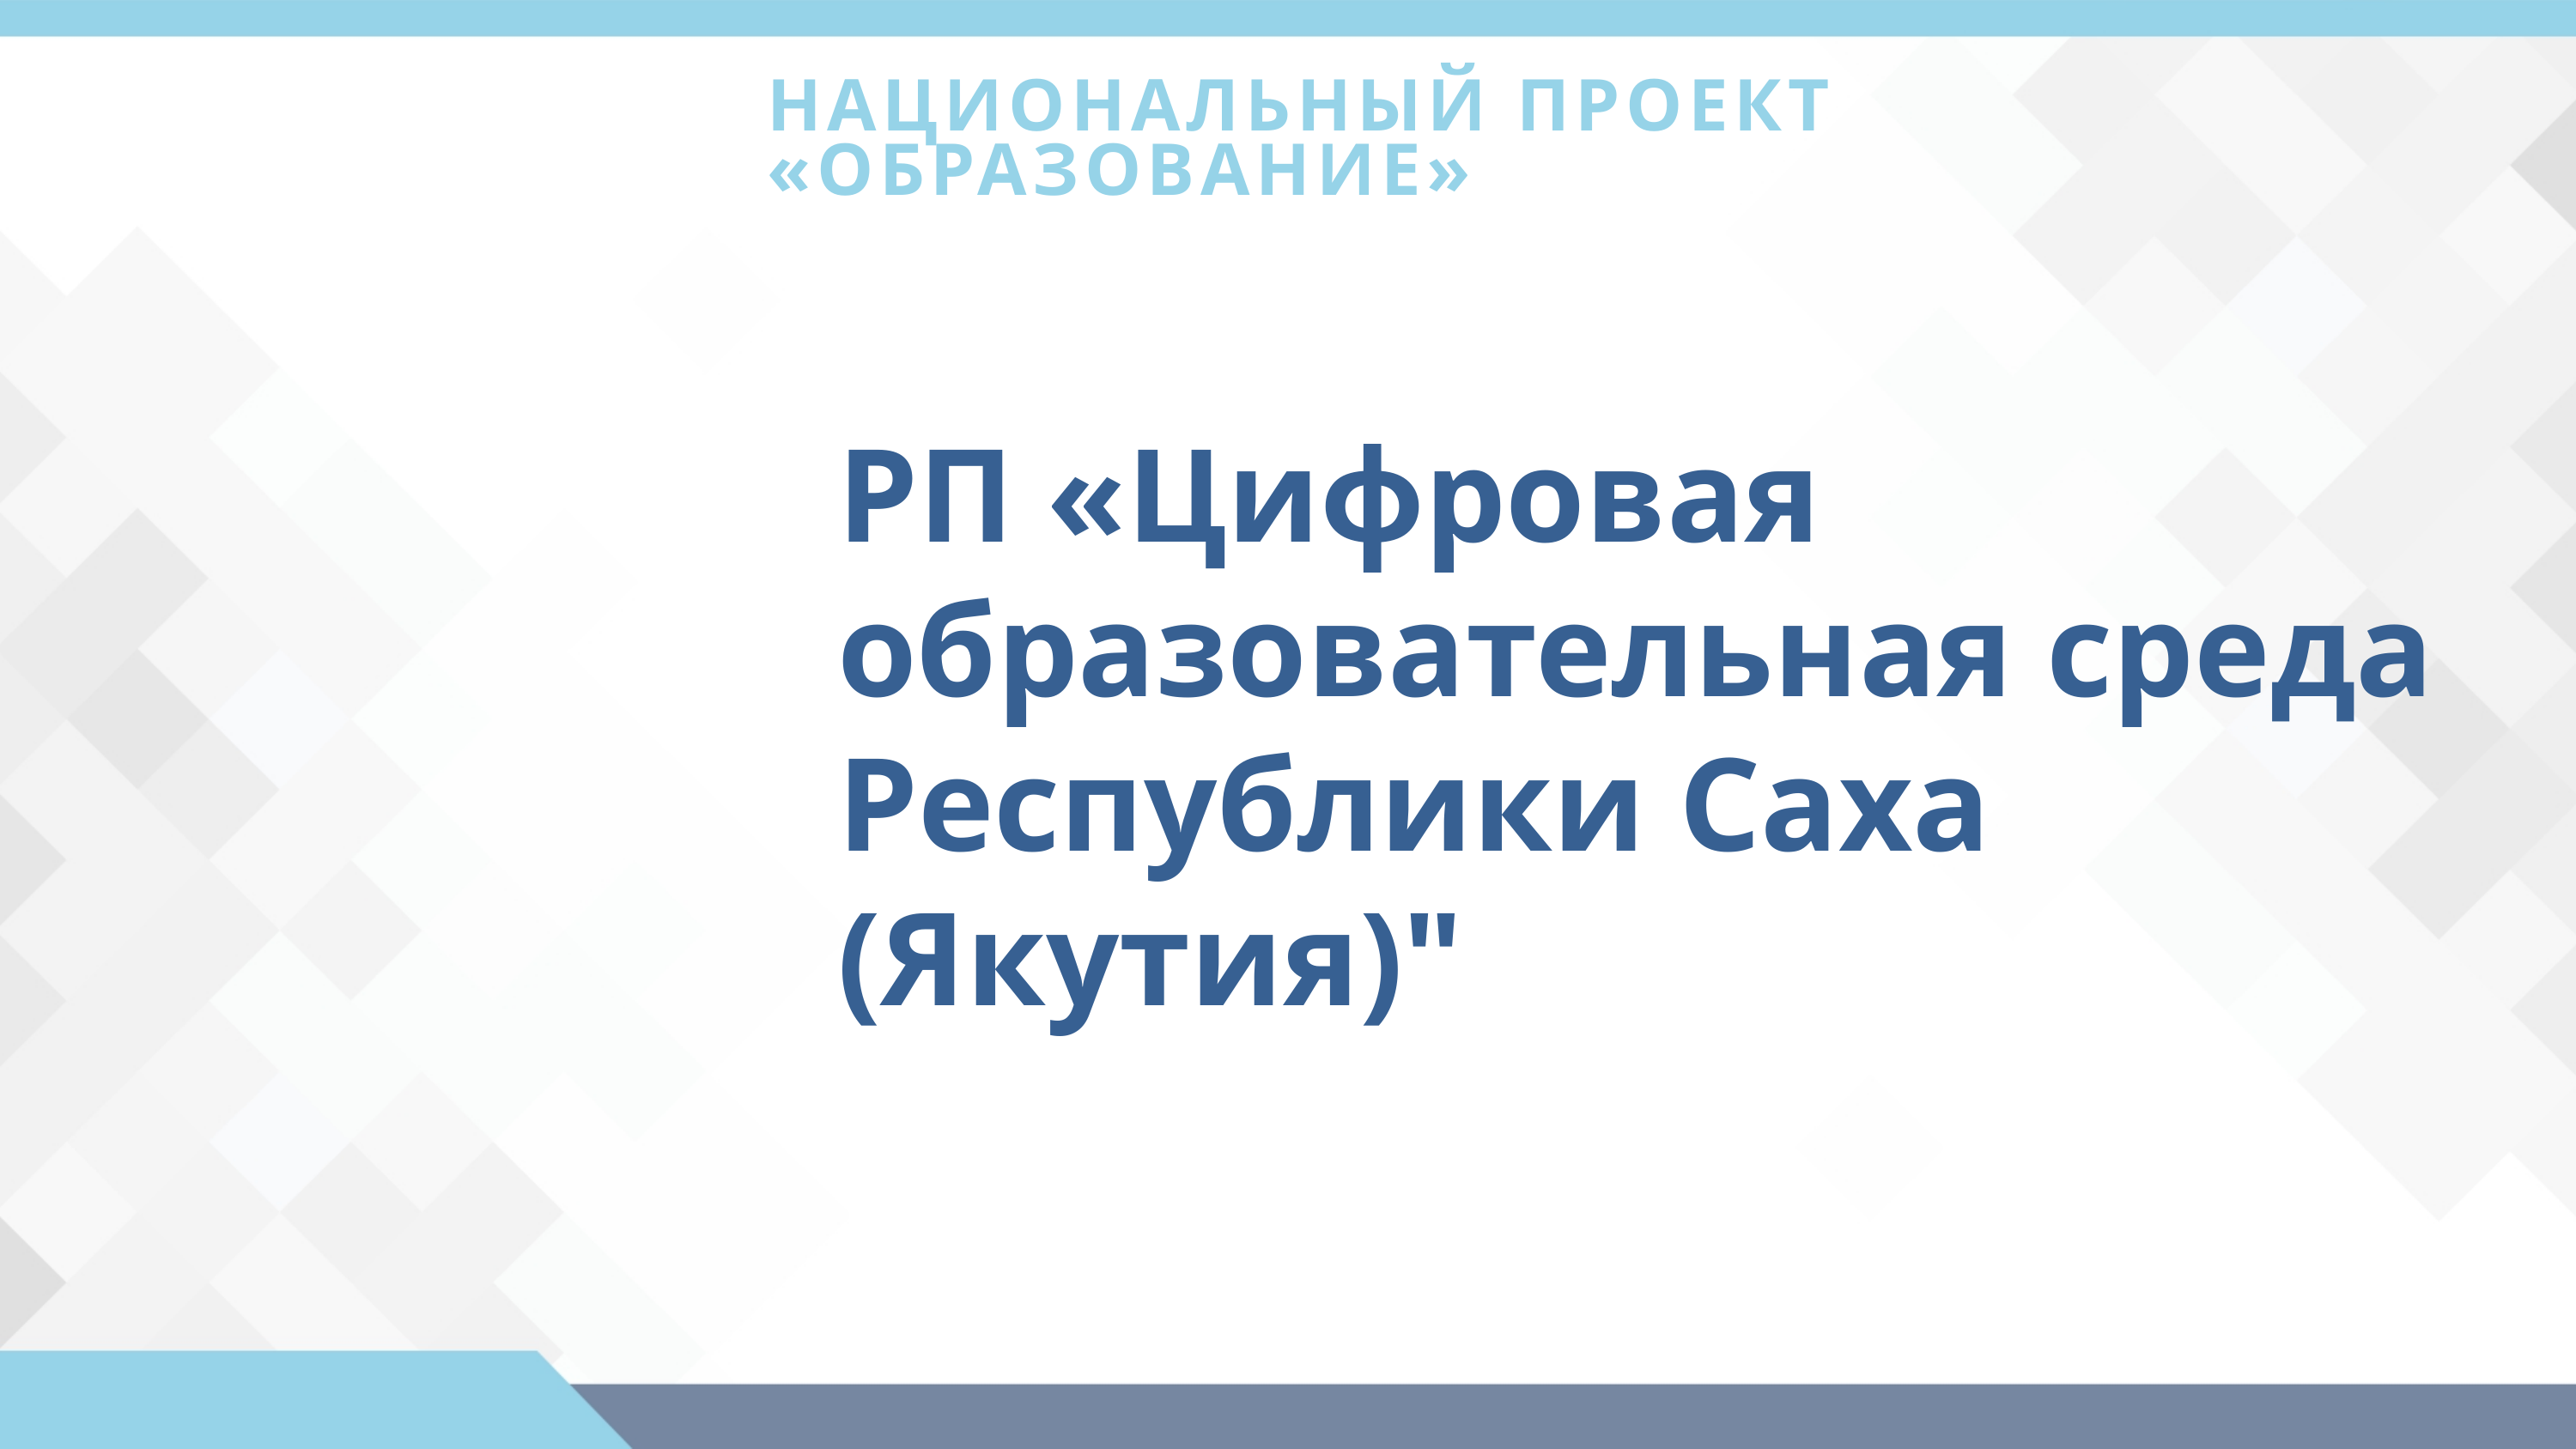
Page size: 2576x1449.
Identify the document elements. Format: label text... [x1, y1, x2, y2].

text_box НАЦИОНАЛЬНЫЙ ПРОЕКТ «ОБРАЗОВАНИЕ» [767, 80, 2512, 210]
picture [0, 0, 2576, 1449]
text_box РП «Цифровая образовательная среда Республики Саха (Якутия)" [837, 413, 2576, 1032]
